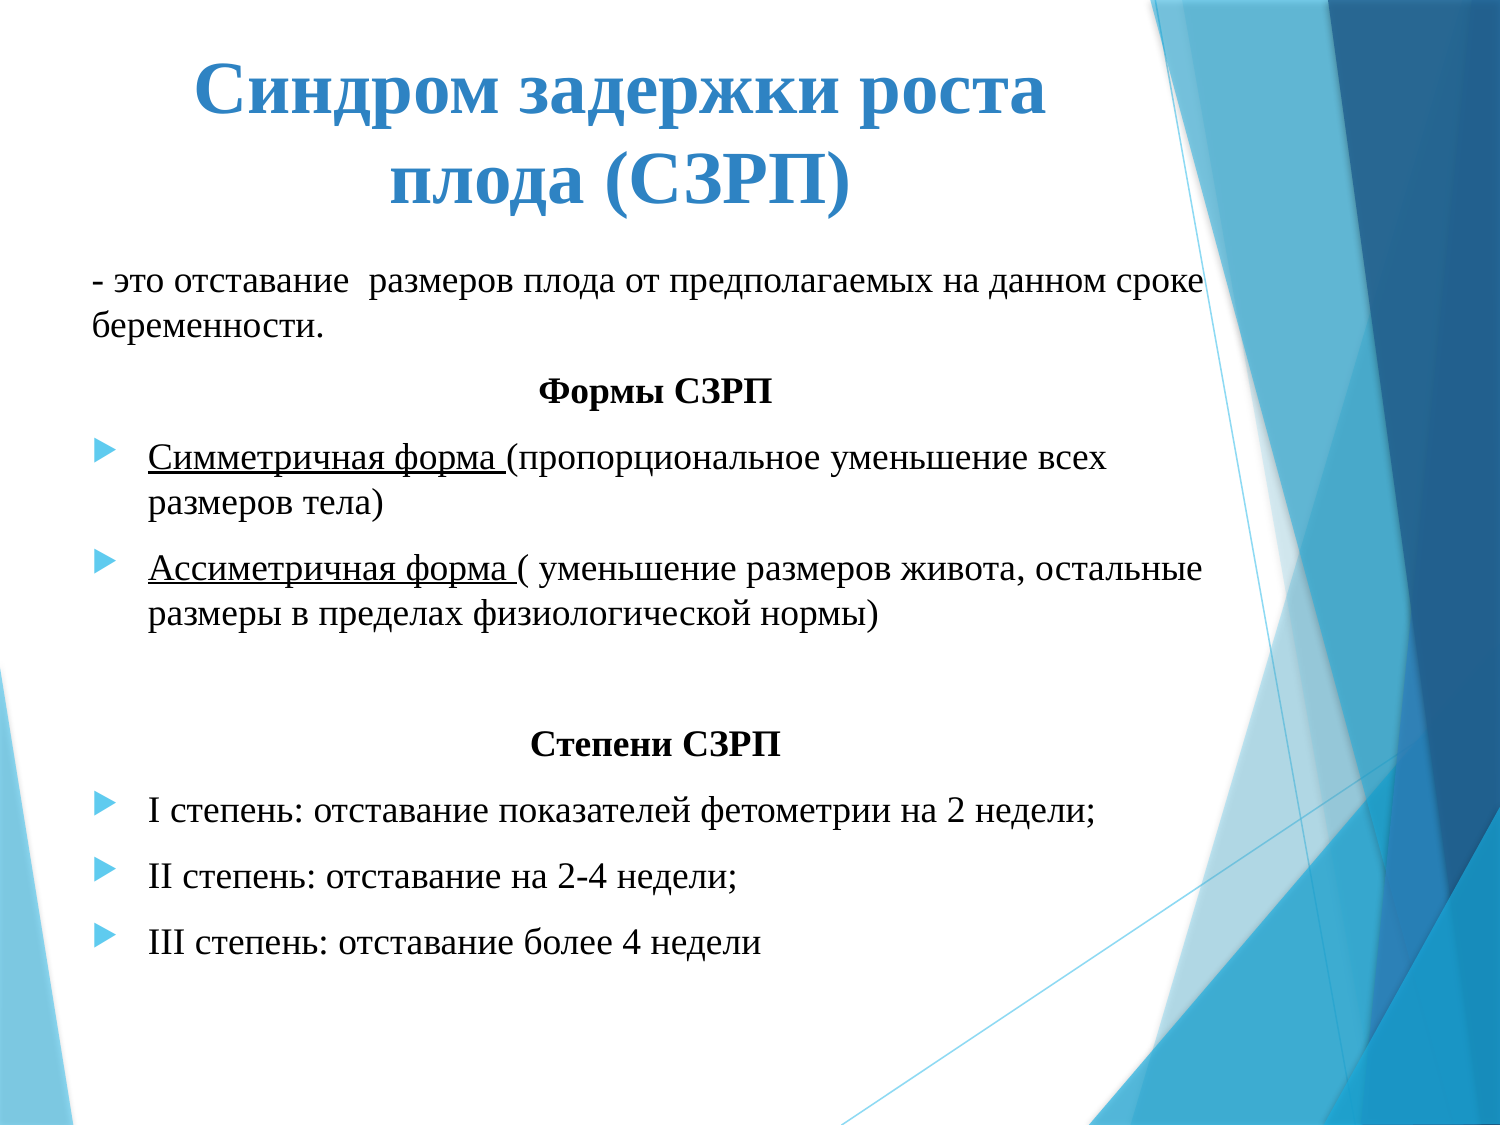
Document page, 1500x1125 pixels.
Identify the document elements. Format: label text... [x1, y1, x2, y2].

list - это отставание размеров плода от предполагаемых на данном сроке беременности. Формы CЗРП Симметричная форма (пропорциональное уменьшение всех размеров тела) Ассиметричная форма ( уменьшение размеров живота, остальные размеры в пределах физиологической нормы) Степени СЗРП I степень: отставание показателей фетометрии на 2 недели; II степень: отставание на 2-4 недели; III степень: отставание более 4 недели [76, 247, 1235, 1083]
title Синдром задержки роста плода (СЗРП) [100, 30, 1142, 247]
